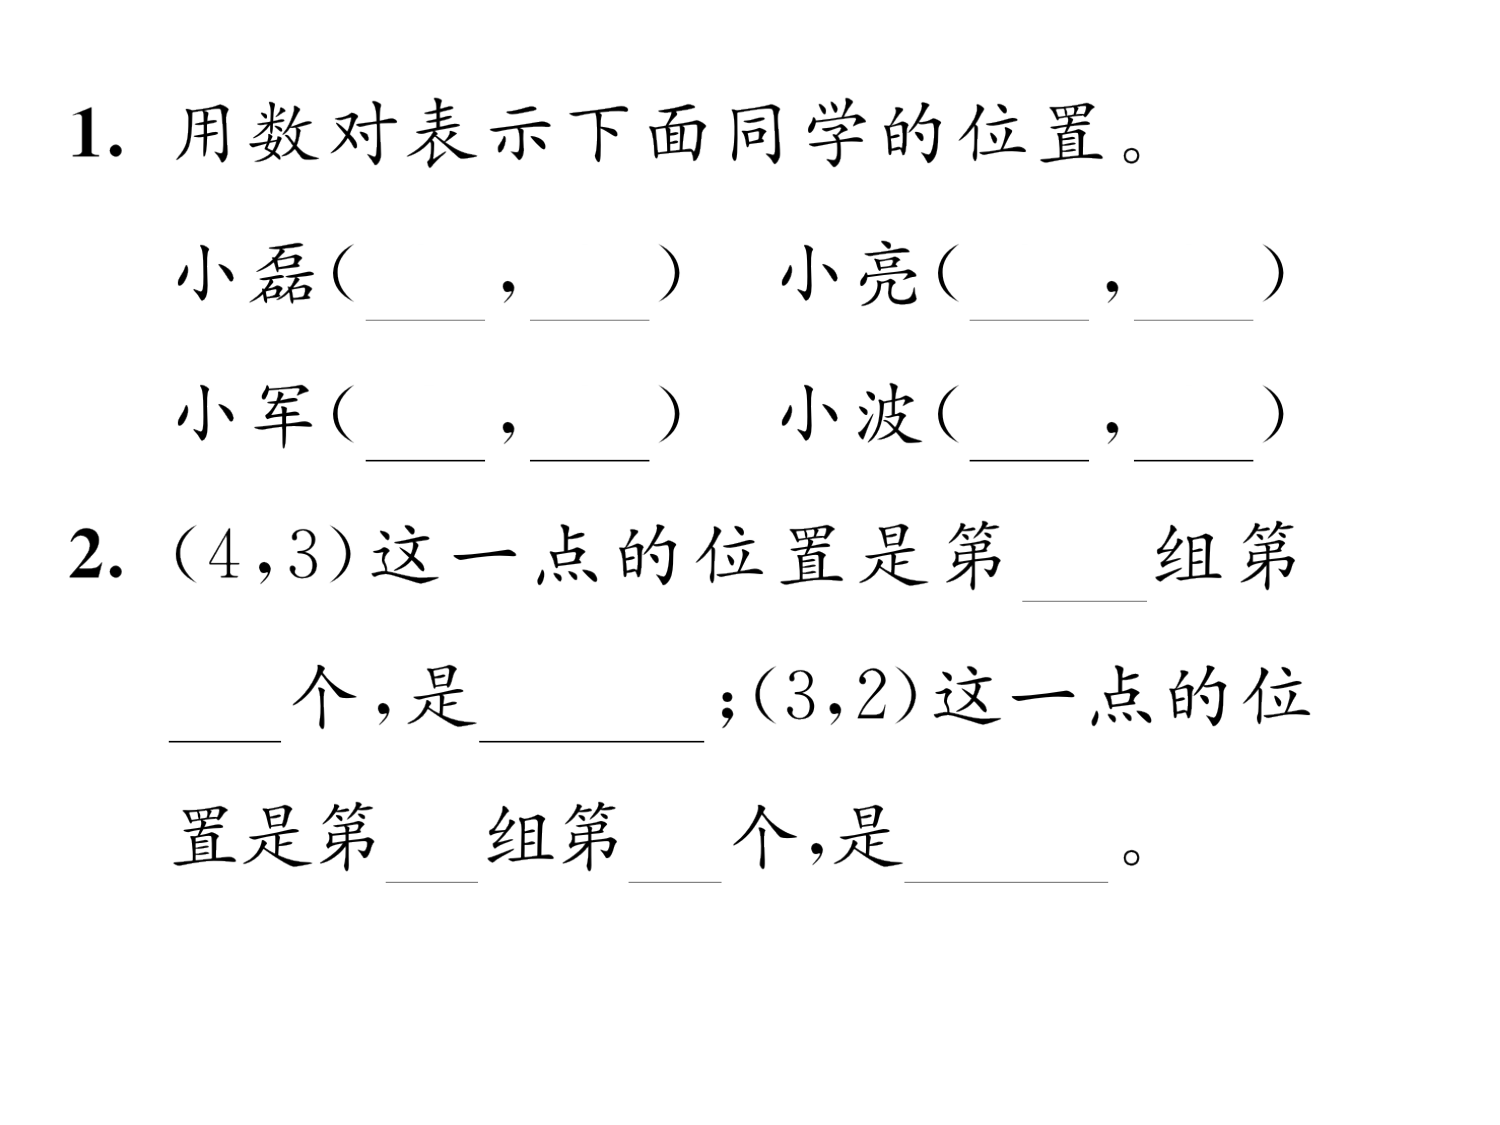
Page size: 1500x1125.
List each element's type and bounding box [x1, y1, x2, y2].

picture [64, 66, 1483, 903]
